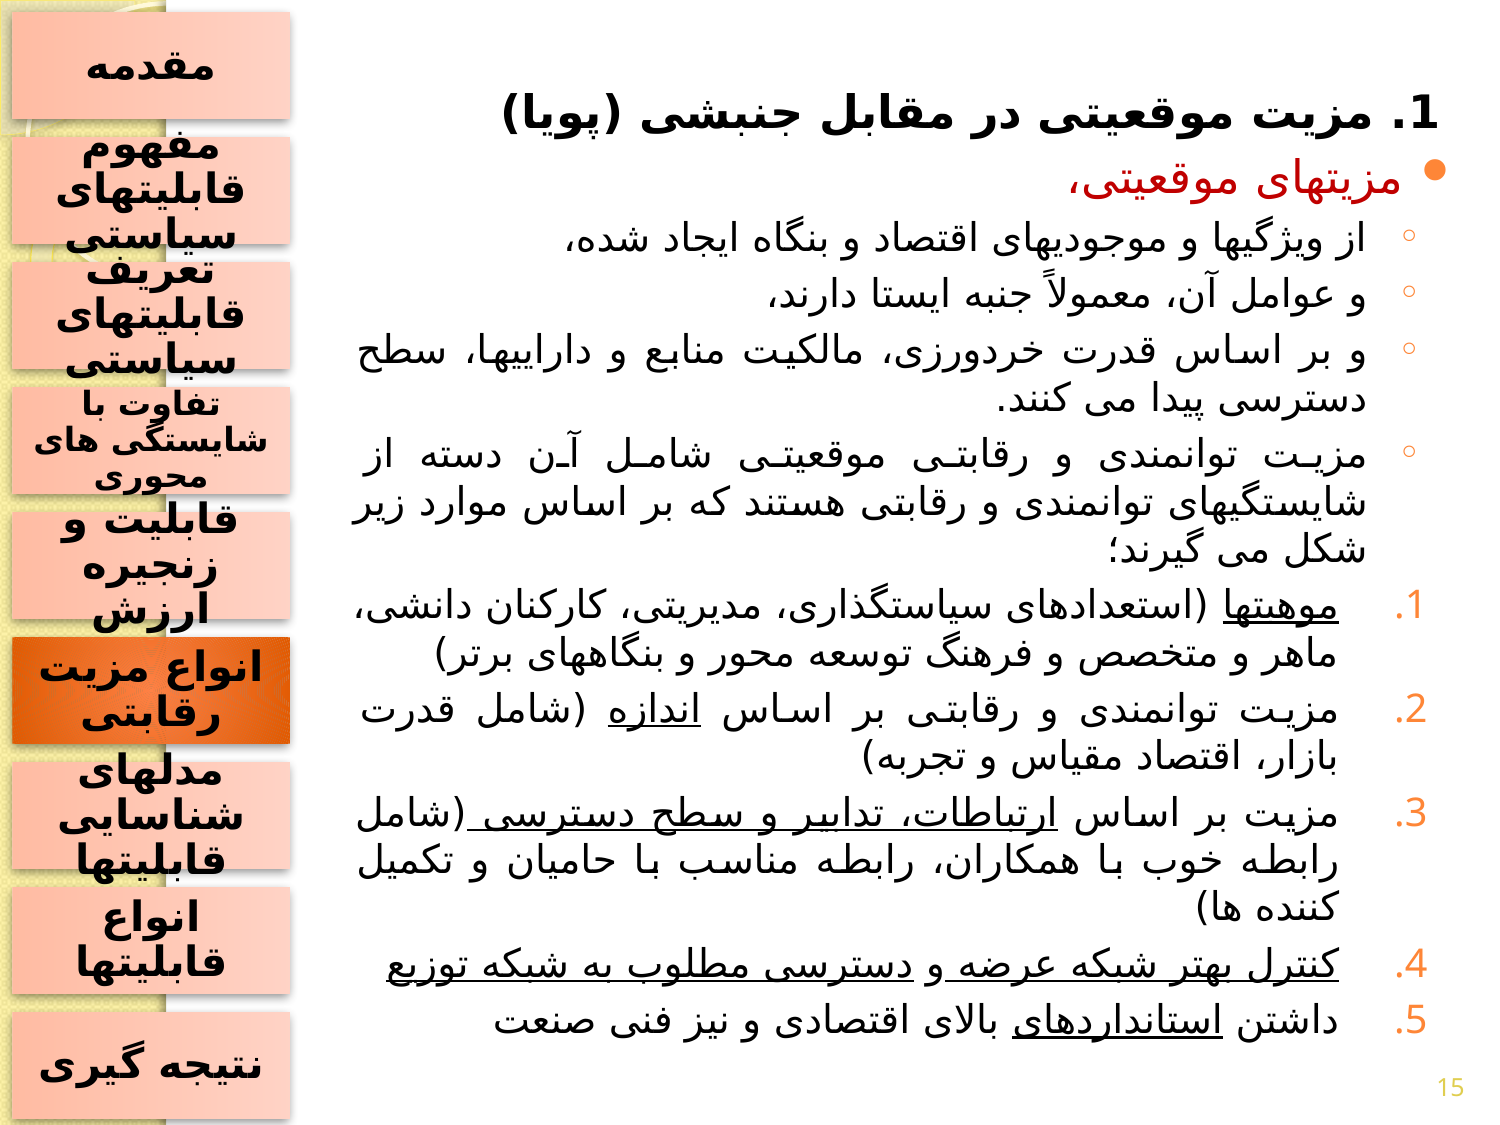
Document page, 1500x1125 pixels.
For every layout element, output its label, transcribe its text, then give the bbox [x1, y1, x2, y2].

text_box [12, 262, 291, 369]
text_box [12, 512, 291, 619]
slide_number 15 [1413, 1034, 1488, 1113]
list 1. مزیت موقعیتی در مقابل جنبشی (پویا) مزیتهای موقعیتی، از ویژگیها و موجودیهای اقتصاد و بنگاه ایجاد شده، و عوامل آن، معمولاً جنبه ایستا دارند، و بر اساس قدرت خردورزی، مالکیت منابع و داراییها، سطح دسترسی پیدا می کنند. مزیت توانمندی و رقابتی موقعیتی شامل آن دسته از شایستگیهای توانمندی و رقابتی هستند که بر اساس موارد زیر شکل می گیرند؛ موهبتها (استعدادهای سیاستگذاری، مدیریتی، کارکنان دانشی، ماهر و متخصص و فرهنگ توسعه محور و بنگاههای برتر) مزیت توانمندی و رقابتی بر اساس اندازه (شامل قدرت بازار، اقتصاد مقیاس و تجربه) مزیت بر اساس ارتباطات، تدابیر و سطح دسترسی (شامل رابطه خوب با همکاران، رابطه مناسب با حامیان و تکمیل کننده ها) کنترل بهتر شبکه عرضه و دسترسی مطلوب به شبکه توزیع داشتن استانداردهای بالای اقتصادی و نیز فنی صنعت [337, 75, 1466, 1125]
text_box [12, 1012, 291, 1119]
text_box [12, 387, 291, 494]
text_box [12, 762, 291, 869]
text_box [12, 887, 291, 994]
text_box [12, 637, 291, 744]
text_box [12, 137, 291, 244]
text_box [12, 12, 291, 119]
